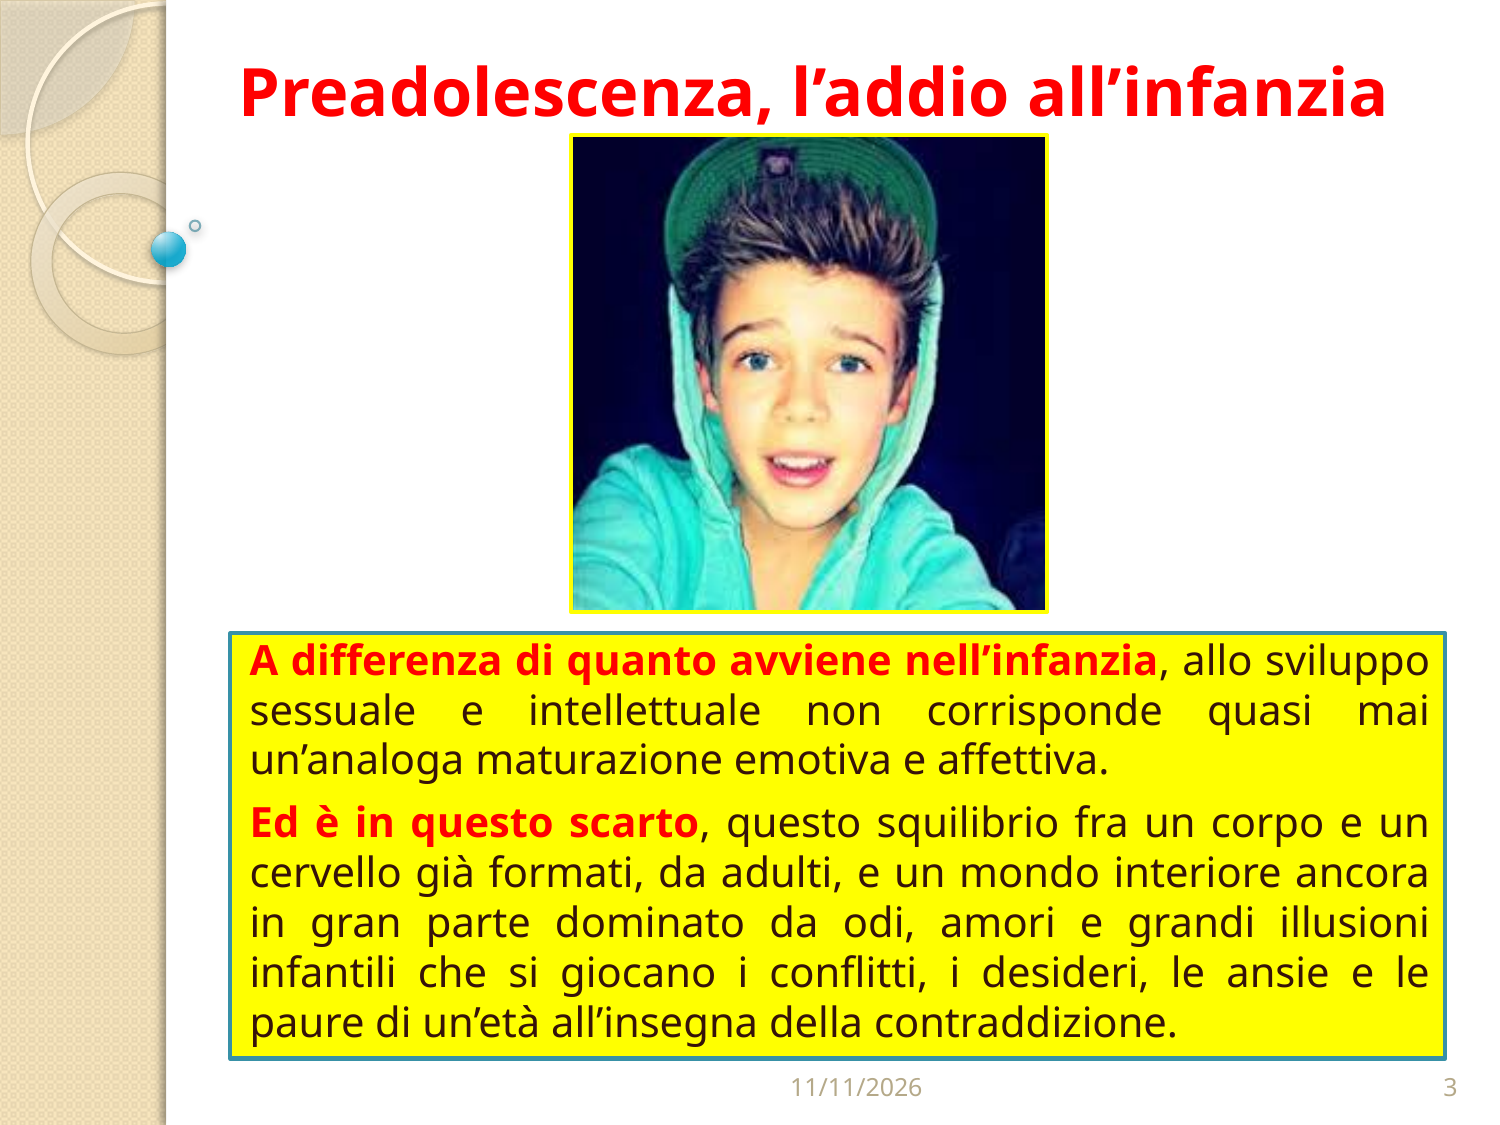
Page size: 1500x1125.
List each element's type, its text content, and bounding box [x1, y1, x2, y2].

subtitle A differenza di quanto avviene nell’infanzia, allo sviluppo sessuale e intellettuale non corrisponde quasi mai un’analoga maturazione emotiva e affettiva. Ed è in questo scarto, questo squilibrio fra un corpo e un cervello già formati, da adulti, e un mondo interiore ancora in gran parte dominato da odi, amori e grandi illusioni infantili che si giocano i conflitti, i desideri, le ansie e le paure di un’età all’insegna della contraddizione. [230, 633, 1446, 1059]
picture [572, 136, 1046, 610]
title Preadolescenza, l’addio all’infanzia [206, 30, 1422, 138]
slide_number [587, 1034, 938, 1113]
slide_number 3 [1413, 1034, 1488, 1113]
